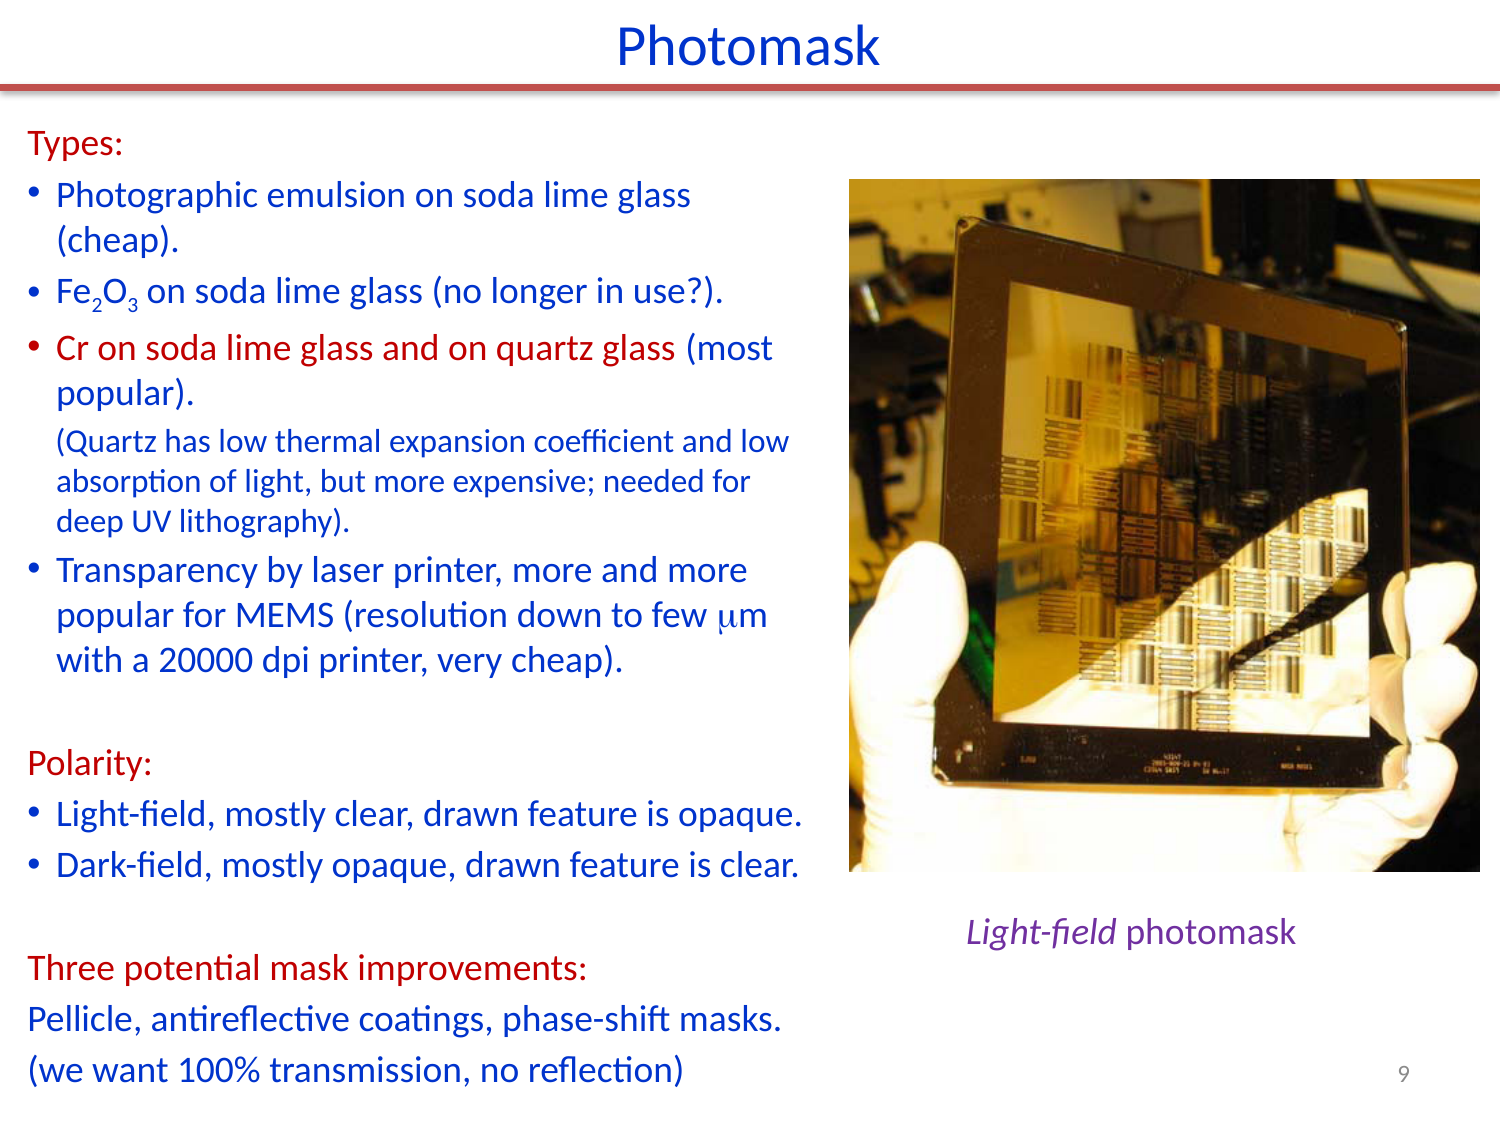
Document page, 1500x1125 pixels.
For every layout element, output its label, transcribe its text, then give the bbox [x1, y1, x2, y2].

slide_number 9 [1074, 1042, 1425, 1103]
text_box Types: Photographic emulsion on soda lime glass (cheap). Fe2O3 on soda lime glass (no longer in use?). Cr on soda lime glass and on quartz glass (most popular). (Quartz has low thermal expansion coefficient and low absorption of light, but more expensive; needed for deep UV lithography). Transparency by laser printer, more and more popular for MEMS (resolution down to few m with a 20000 dpi printer, very cheap). Polarity: Light-field, mostly clear, drawn feature is opaque. Dark-field, mostly opaque, drawn feature is clear. Three potential mask improvements: Pellicle, antireflective coatings, phase-shift masks. (we want 100% transmission, no reflection) [12, 110, 825, 1098]
text_box Photomask [601, 0, 897, 85]
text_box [849, 179, 1481, 961]
